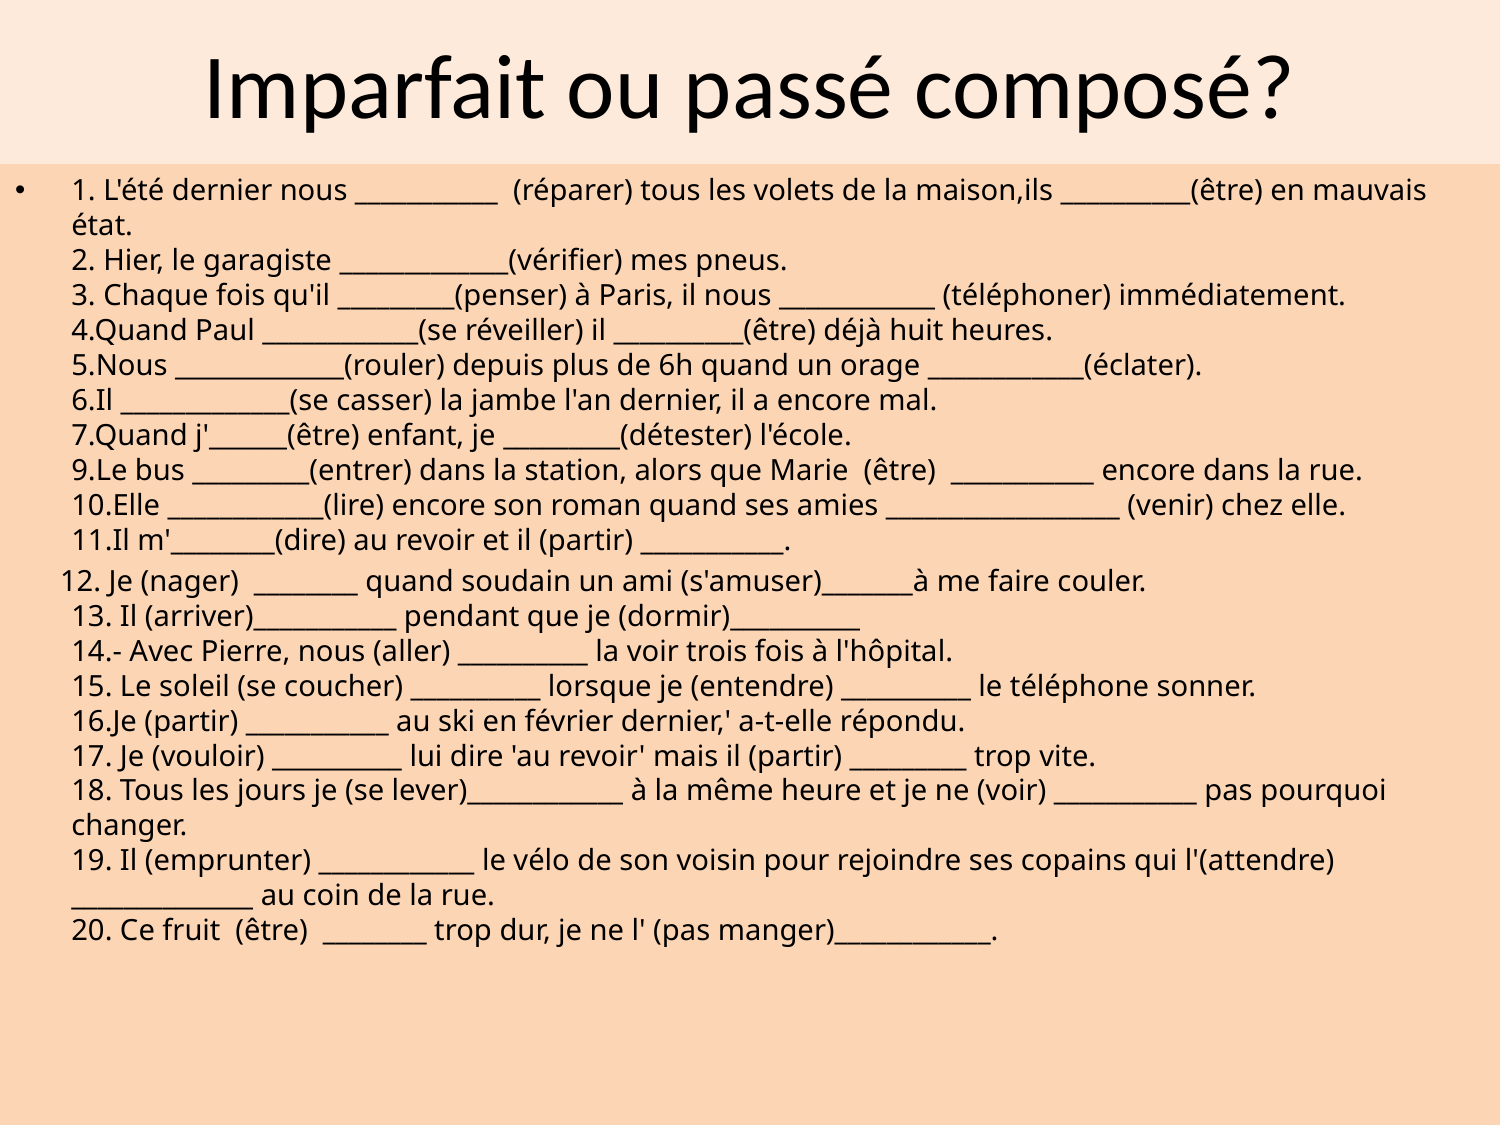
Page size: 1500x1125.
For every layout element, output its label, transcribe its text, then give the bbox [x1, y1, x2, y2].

list 1. L'été dernier nous ___________ (réparer) tous les volets de la maison,ils __________(être) en mauvais état. 2. Hier, le garagiste _____________(vérifier) mes pneus. 3. Chaque fois qu'il _________(penser) à Paris, il nous ____________ (téléphoner) immédiatement. 4.Quand Paul ____________(se réveiller) il __________(être) déjà huit heures. 5.Nous _____________(rouler) depuis plus de 6h quand un orage ____________(éclater). 6.Il _____________(se casser) la jambe l'an dernier, il a encore mal. 7.Quand j'______(être) enfant, je _________(détester) l'école. 9.Le bus _________(entrer) dans la station, alors que Marie (être) ___________ encore dans la rue. 10.Elle ____________(lire) encore son roman quand ses amies __________________ (venir) chez elle. 11.Il m'________(dire) au revoir et il (partir) ___________. 12. Je (nager) ________ quand soudain un ami (s'amuser)_______à me faire couler. 13. Il (arriver)___________ pendant que je (dormir)__________ 14.- Avec Pierre, nous (aller) __________ la voir trois fois à l'hôpital. 15. Le soleil (se coucher) __________ lorsque je (entendre) __________ le téléphone sonner. 16.Je (partir) ___________ au ski en février dernier,' a-t-elle répondu. 17. Je (vouloir) __________ lui dire 'au revoir' mais il (partir) _________ trop vite. 18. Tous les jours je (se lever)____________ à la même heure et je ne (voir) ___________ pas pourquoi changer. 19. Il (emprunter) ____________ le vélo de son voisin pour rejoindre ses copains qui l'(attendre) ______________ au coin de la rue. 20. Ce fruit (être) ________ trop dur, je ne l' (pas manger)____________. [0, 164, 1500, 1125]
title Imparfait ou passé composé? [0, 0, 1500, 164]
